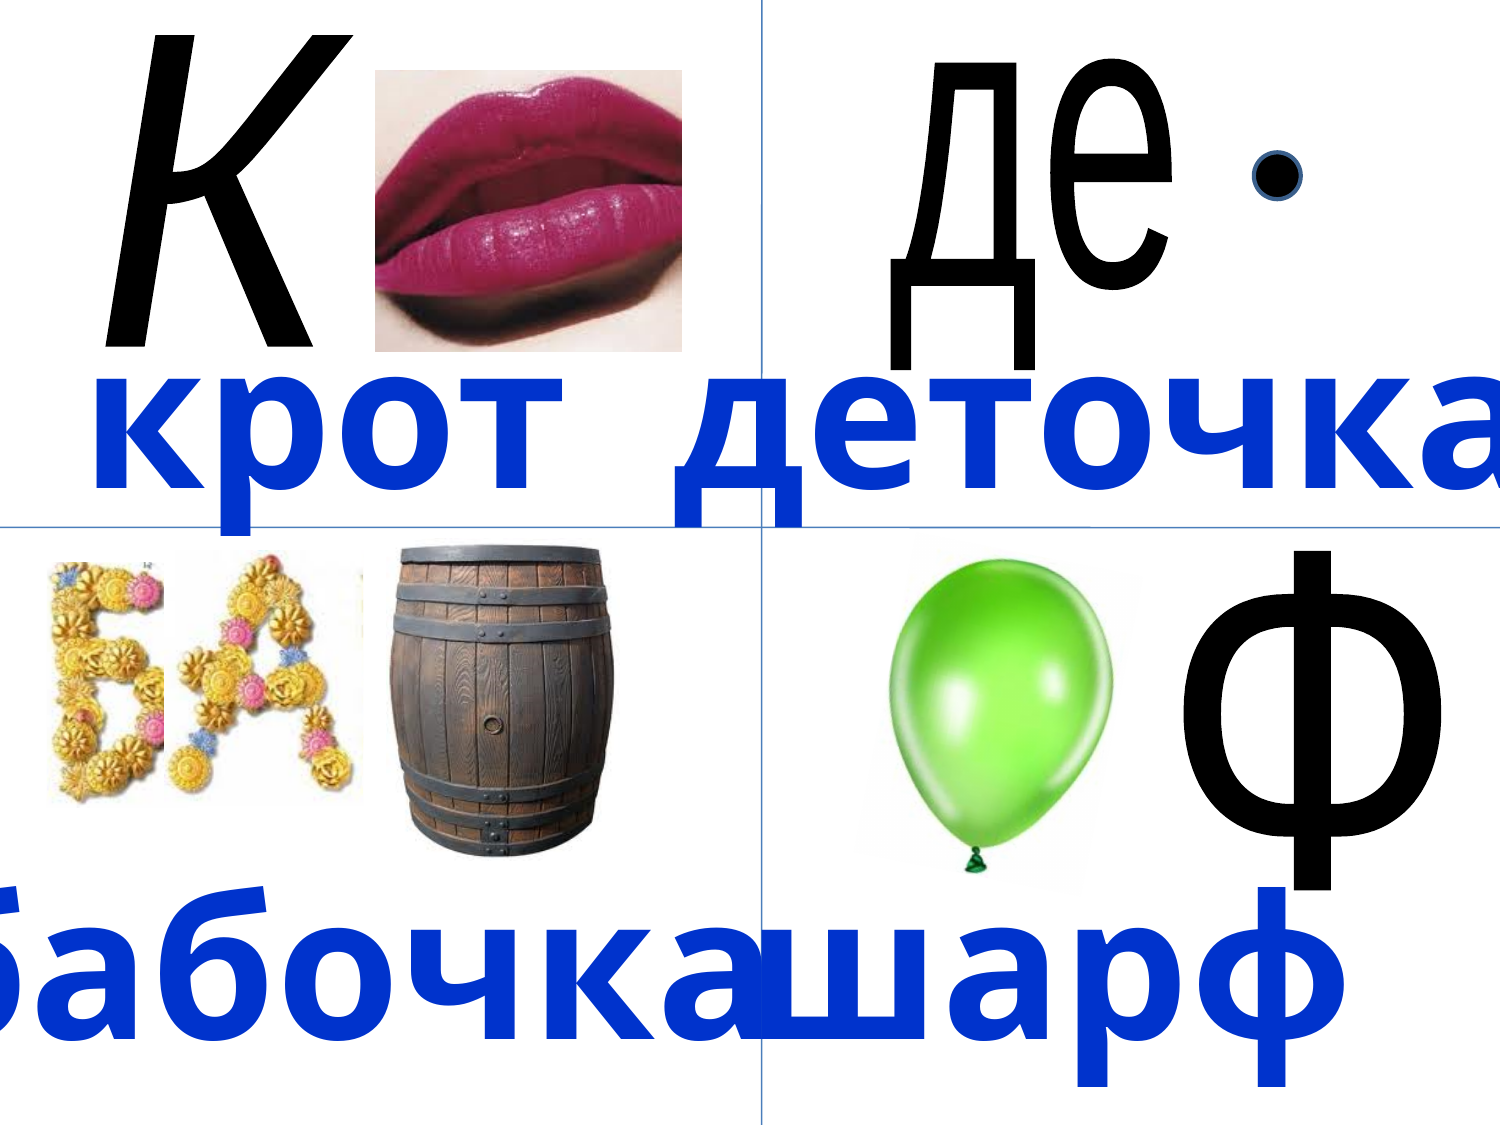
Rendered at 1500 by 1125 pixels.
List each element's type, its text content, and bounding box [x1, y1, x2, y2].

text_box деточка [657, 281, 1500, 527]
text_box [1251, 150, 1303, 202]
picture [386, 538, 620, 861]
picture [374, 70, 693, 352]
text_box бабочка [0, 831, 732, 1087]
text_box шарф [732, 831, 1369, 1087]
text_box крот [66, 281, 582, 525]
picture [857, 536, 1143, 878]
picture [46, 538, 364, 808]
